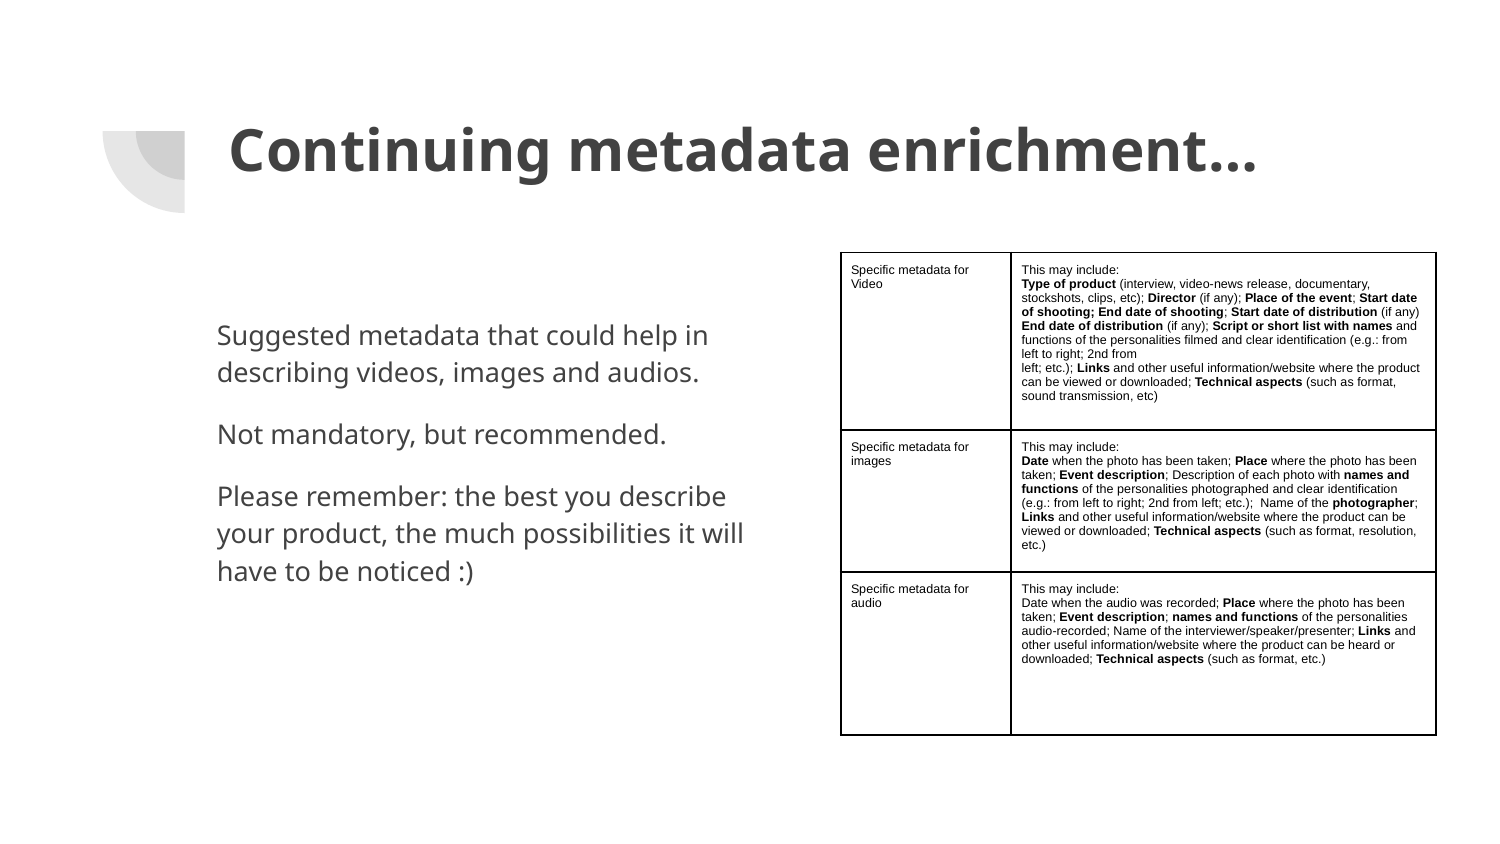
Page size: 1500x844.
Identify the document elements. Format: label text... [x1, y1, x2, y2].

table_cell Specific metadata for audio [842, 573, 1010, 734]
table_cell This may include: Date when the audio was recorded; Place where the photo has been taken; Event description; names and functions of the personalities audio-recorded; Name of the interviewer/speaker/presenter; Links and other useful information/website where the product can be heard or downloaded; Technical aspects (such as format, etc.) [1012, 573, 1435, 734]
list Suggested metadata that could help in describing videos, images and audios. Not mandatory, but recommended. Please remember: the best you describe your product, the much possibilities it will have to be noticed :) [201, 298, 765, 716]
title Continuing metadata enrichment… [213, 98, 1368, 263]
table_cell Specific metadata for images [842, 431, 1010, 571]
table_header Specific metadata for Video [842, 253, 1010, 429]
table_header This may include: Type of product (interview, video-news release, documentary, stockshots, clips, etc); Director (if any); Place of the event; Start date of shooting; End date of shooting; Start date of distribution (if any) End date of distribution (if any); Script or short list with names and functions of the personalities filmed and clear identification (e.g.: from left to right; 2nd from left; etc.); Links and other useful information/website where the product can be viewed or downloaded; Technical aspects (such as format, sound transmission, etc) [1012, 253, 1435, 429]
table_cell This may include: Date when the photo has been taken; Place where the photo has been taken; Event description; Description of each photo with names and functions of the personalities photographed and clear identification (e.g.: from left to right; 2nd from left; etc.); Name of the photographer; Links and other useful information/website where the product can be viewed or downloaded; Technical aspects (such as format, resolution, etc.) [1012, 431, 1435, 571]
